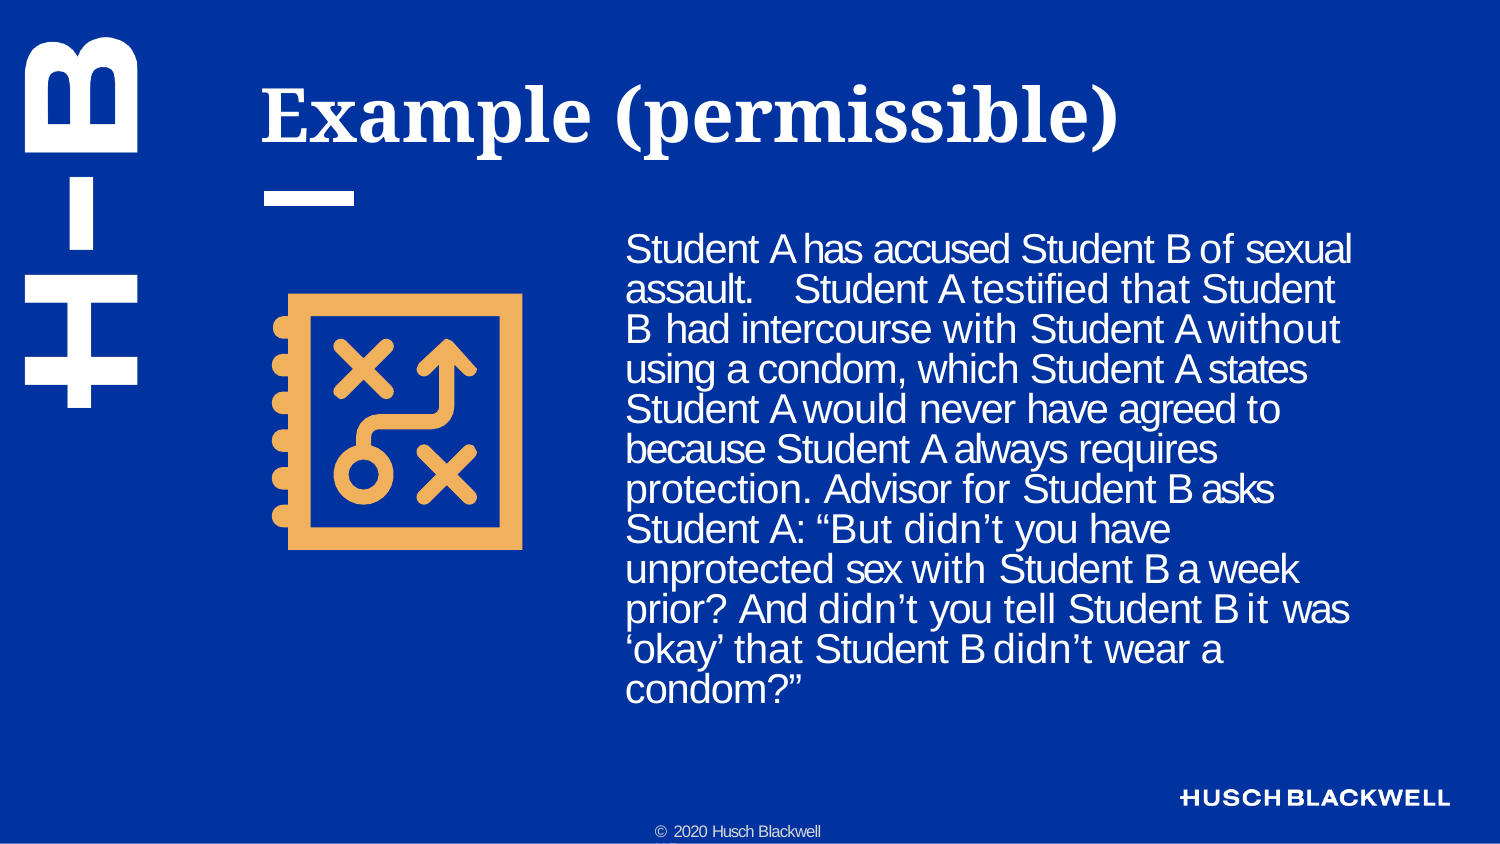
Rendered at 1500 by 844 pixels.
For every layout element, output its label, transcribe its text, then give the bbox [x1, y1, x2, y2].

footer © 2020 Husch Blackwell LLP [652, 823, 847, 844]
text_box [24, 37, 138, 408]
text_box [271, 293, 523, 550]
title Example (permissible) [258, 65, 1141, 209]
text_box [1180, 789, 1450, 806]
text_box Student A has accused Student B of sexual assault. Student A testified that Student B had intercourse with Student A without using a condom, which Student A states Student A would never have agreed to because Student A always requires protection. Advisor for Student B asks Student A: “But didn’t you have unprotected sex with Student B a week prior? And didn’t you tell Student B it was ‘okay’ that Student B didn’t wear a condom?” [622, 219, 1363, 712]
text_box [0, 0, 1500, 844]
